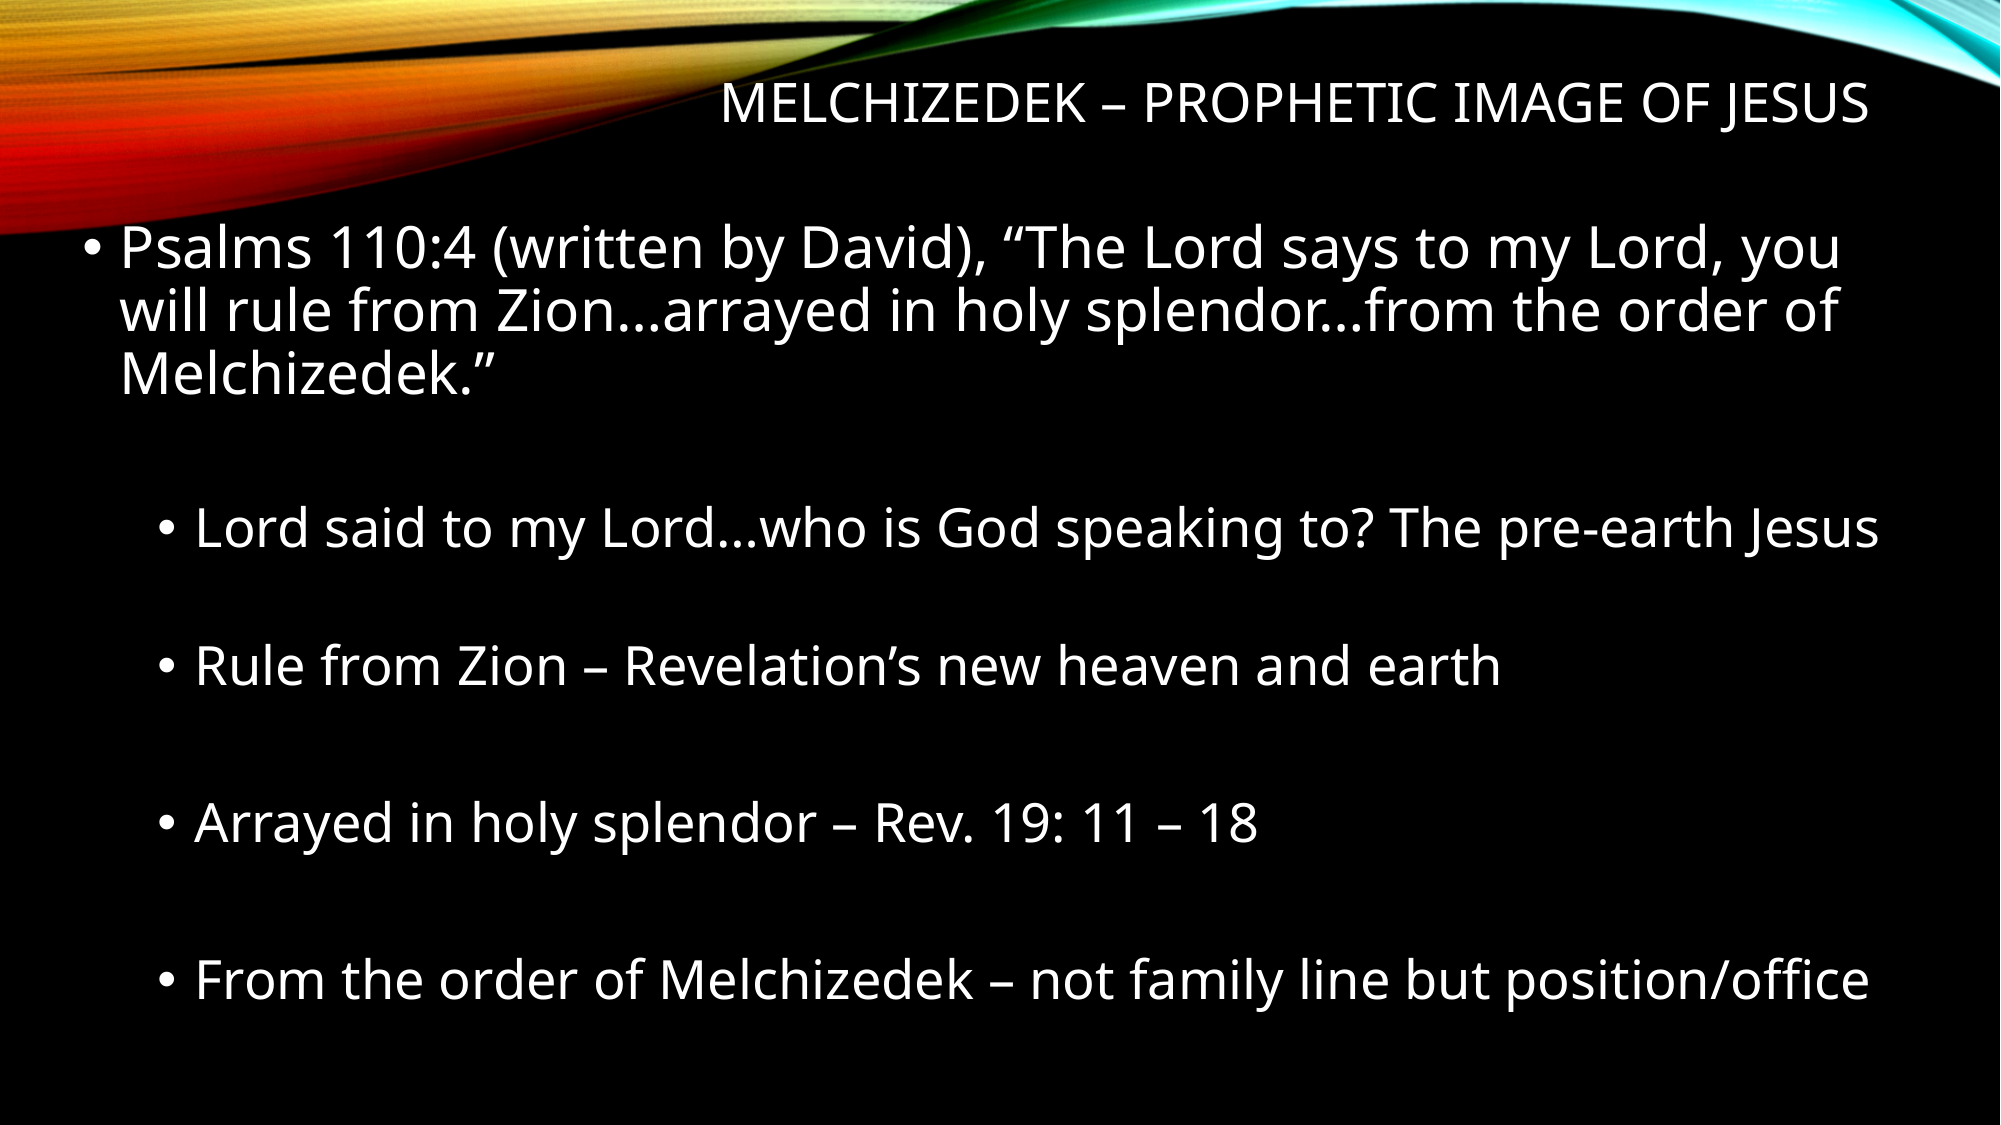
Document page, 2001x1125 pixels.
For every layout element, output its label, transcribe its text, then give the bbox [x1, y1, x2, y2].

list Psalms 110:4 (written by David), “The Lord says to my Lord, you will rule from Zion…arrayed in holy splendor…from the order of Melchizedek.” Lord said to my Lord…who is God speaking to? The pre-earth Jesus Rule from Zion – Revelation’s new heaven and earth Arrayed in holy splendor – Rev. 19: 11 – 18 From the order of Melchizedek – not family line but position/office [67, 210, 1963, 1077]
title Melchizedek – Prophetic image of Jesus [474, 48, 1888, 162]
picture [0, 0, 2000, 237]
